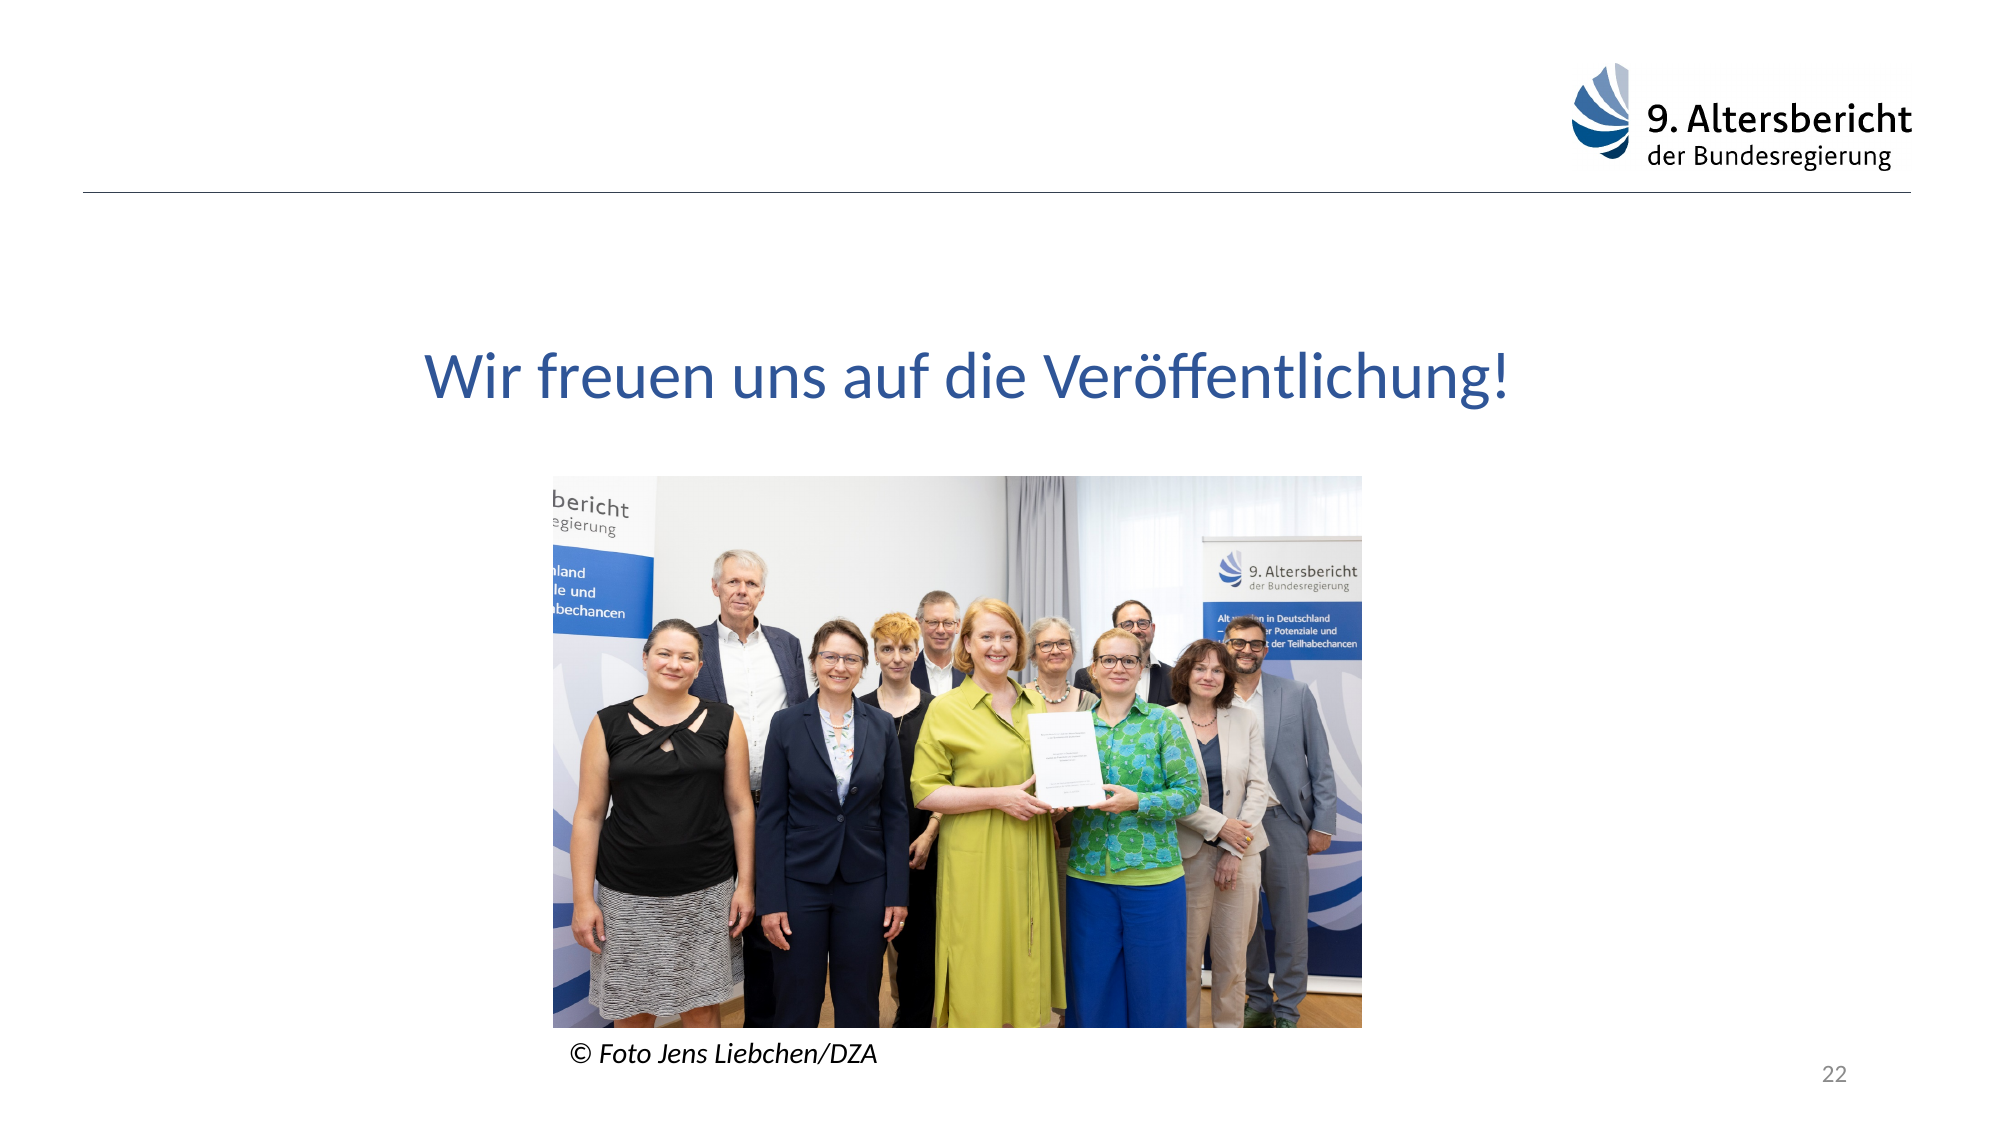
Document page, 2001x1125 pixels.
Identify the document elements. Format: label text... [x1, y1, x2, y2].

text_box Wir freuen uns auf die Veröffentlichung! [351, 324, 1587, 413]
text_box © Foto Jens Liebchen/DZA [553, 1028, 1167, 1077]
slide_number 22 [1412, 1042, 1863, 1103]
picture [553, 476, 1362, 1028]
picture [1572, 63, 1912, 171]
